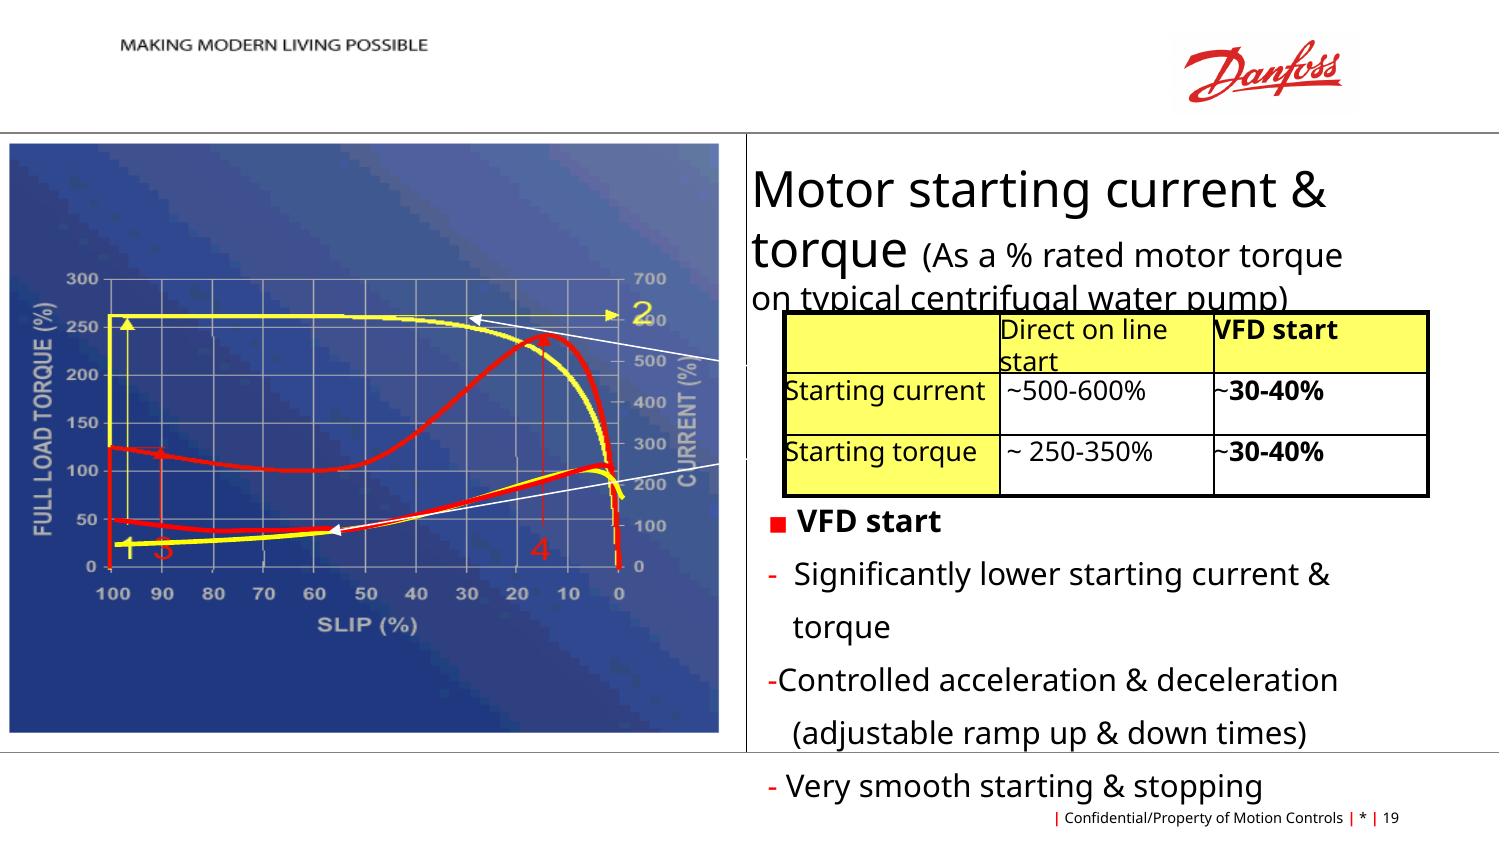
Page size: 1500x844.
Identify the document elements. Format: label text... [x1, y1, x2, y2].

picture [1171, 32, 1358, 116]
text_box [468, 317, 778, 374]
picture [0, 134, 731, 737]
text_box VFD start Significantly lower starting current & torque Controlled acceleration & deceleration (adjustable ramp up & down times) Very smooth starting & stopping [752, 493, 1469, 786]
picture [120, 37, 429, 55]
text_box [327, 449, 800, 533]
title Motor starting current & torque (As a % rated motor torque on typical centrifugal water pump) [751, 157, 1468, 228]
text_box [784, 311, 1429, 497]
